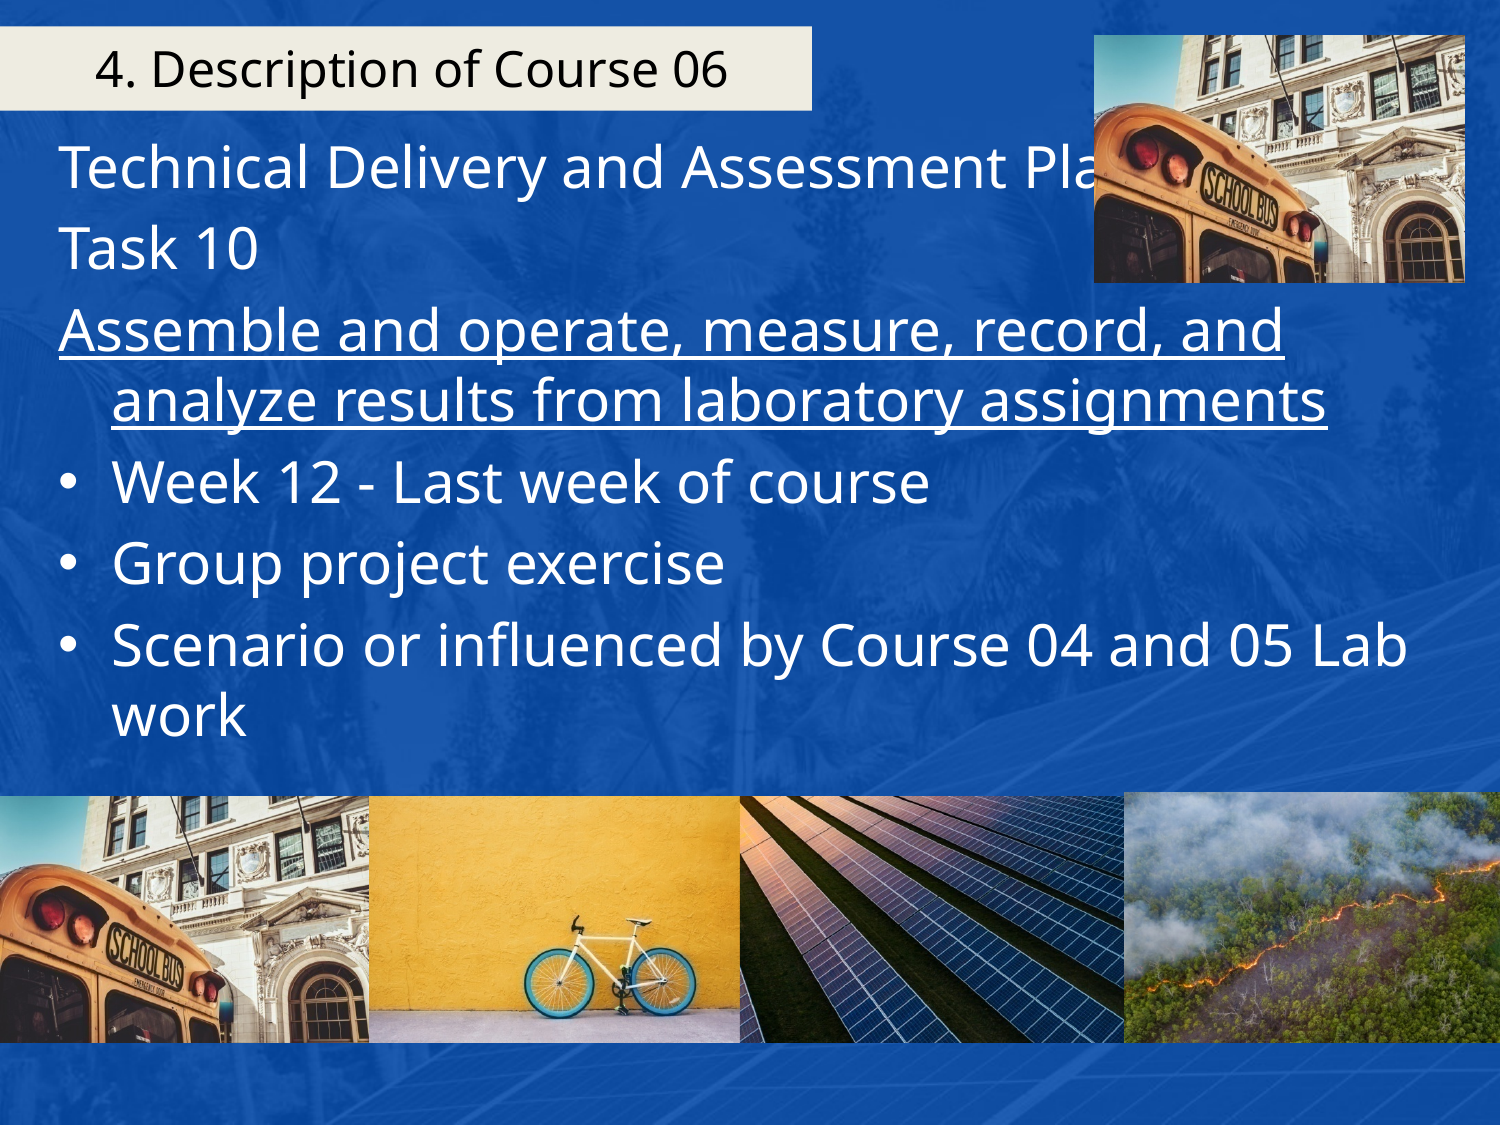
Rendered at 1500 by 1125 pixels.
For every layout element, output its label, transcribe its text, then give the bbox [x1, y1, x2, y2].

title 4. Description of Course 06 [24, 11, 802, 123]
picture [0, 0, 1500, 1125]
list Technical Delivery and Assessment Plan Task 10 Assemble and operate, measure, record, and analyze results from laboratory assignments Week 12 - Last week of course Group project exercise Scenario or influenced by Course 04 and 05 Lab work [43, 122, 1476, 686]
